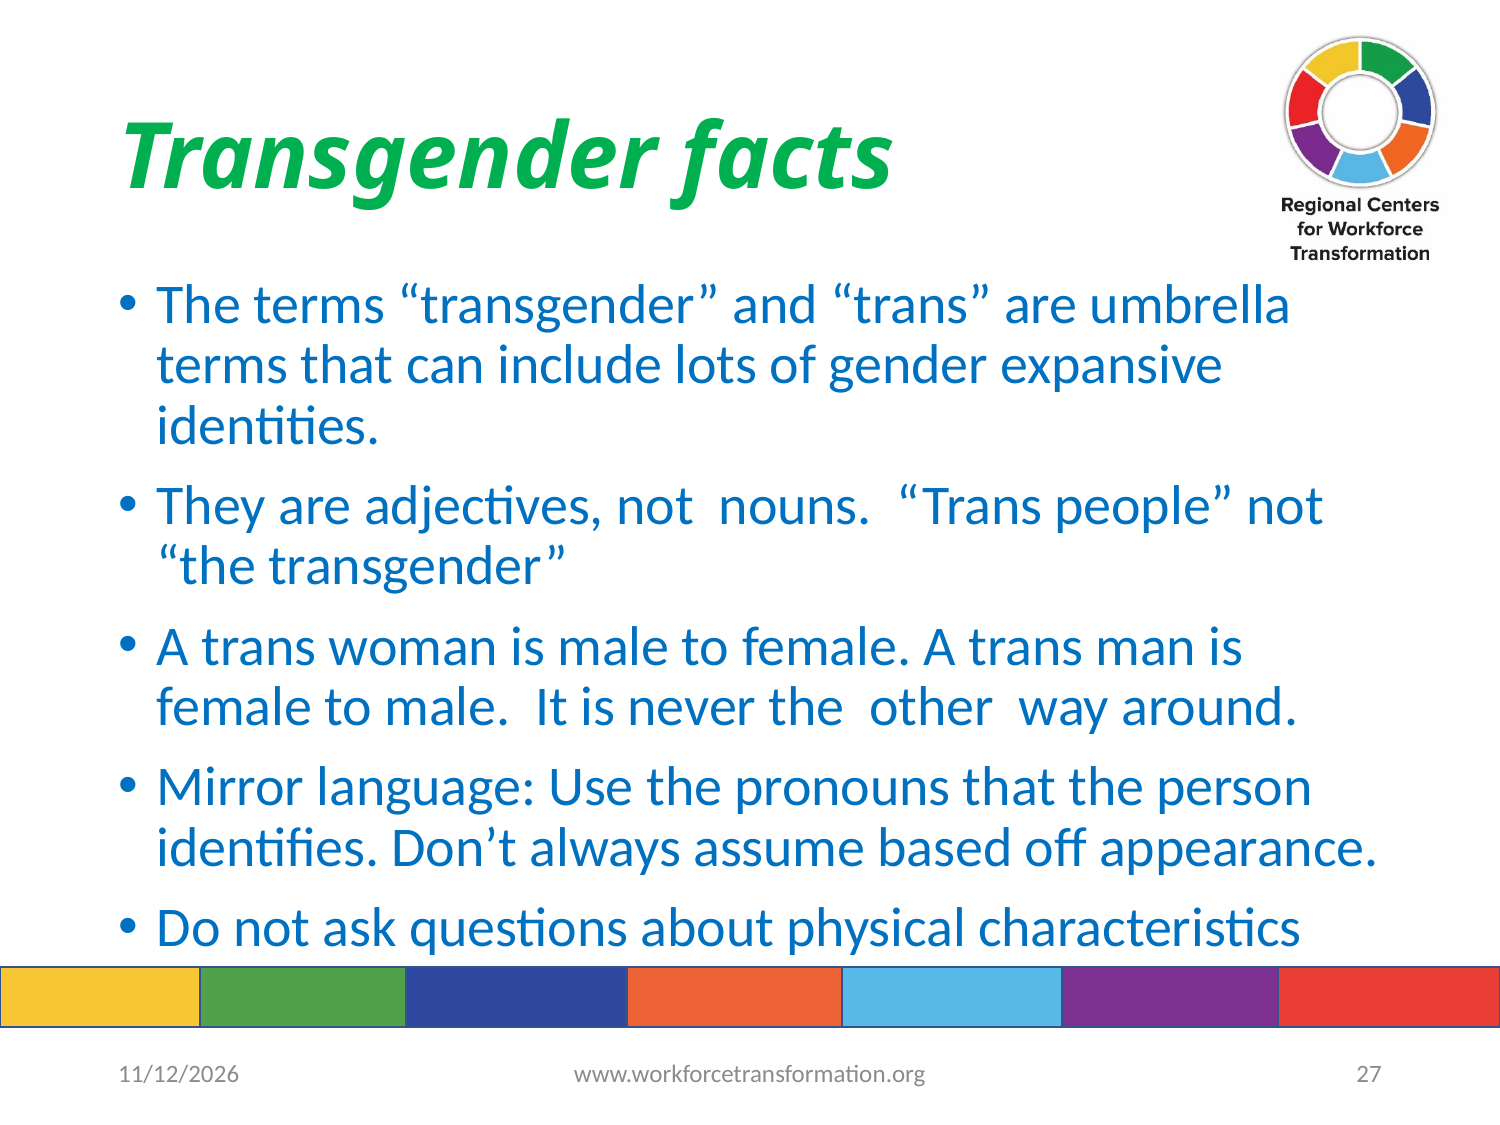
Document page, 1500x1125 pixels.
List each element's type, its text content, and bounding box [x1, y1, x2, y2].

list The terms “transgender” and “trans” are umbrella terms that can include lots of gender expansive identities. They are adjectives, not nouns. “Trans people” not “the transgender” A trans woman is male to female. A trans man is female to male. It is never the other way around. Mirror language: Use the pronouns that the person identifies. Don’t always assume based off appearance. Do not ask questions about physical characteristics [103, 268, 1397, 982]
title Transgender facts [103, 50, 1405, 268]
slide_number 27 [1059, 1042, 1397, 1103]
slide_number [103, 1042, 441, 1103]
picture [1273, 33, 1457, 269]
footer www.workforcetransformation.org [496, 1042, 1004, 1103]
